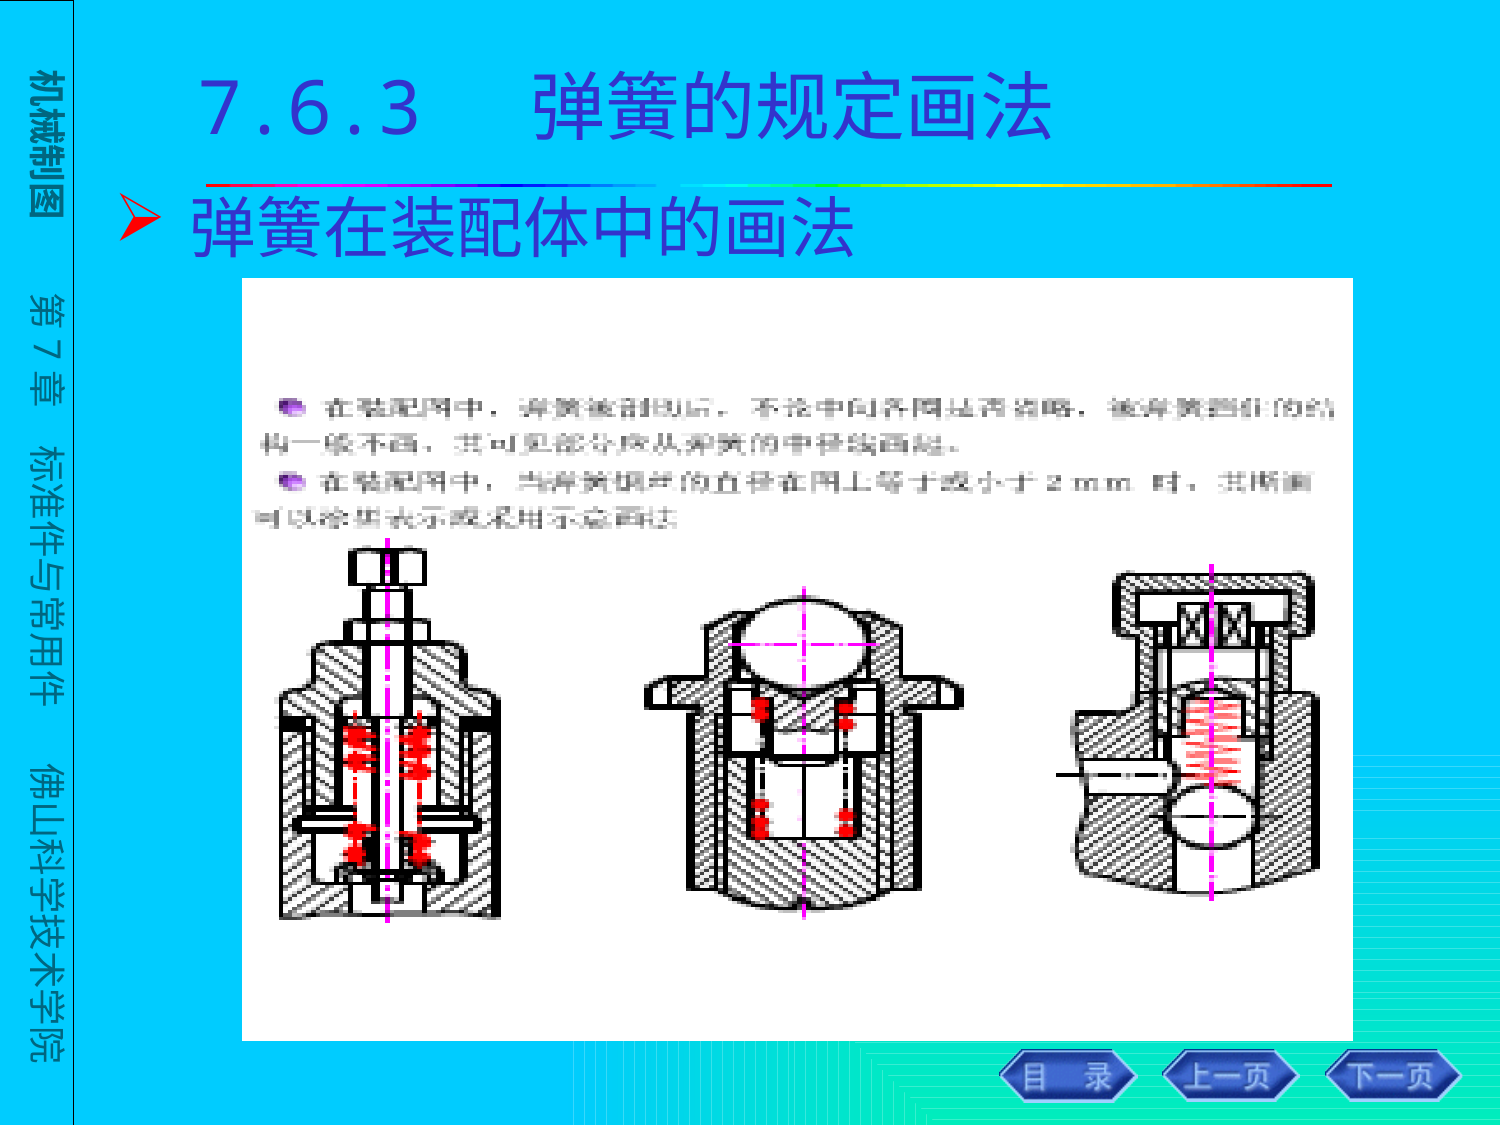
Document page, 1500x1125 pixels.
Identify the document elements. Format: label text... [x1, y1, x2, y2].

picture [243, 279, 1353, 1041]
text_box 弹簧在装配体中的画法 [100, 184, 951, 268]
picture [1325, 1049, 1463, 1102]
picture [1162, 1049, 1300, 1102]
text_box 7.6.3 弹簧的规定画法 [183, 60, 1199, 149]
picture [999, 1049, 1138, 1103]
